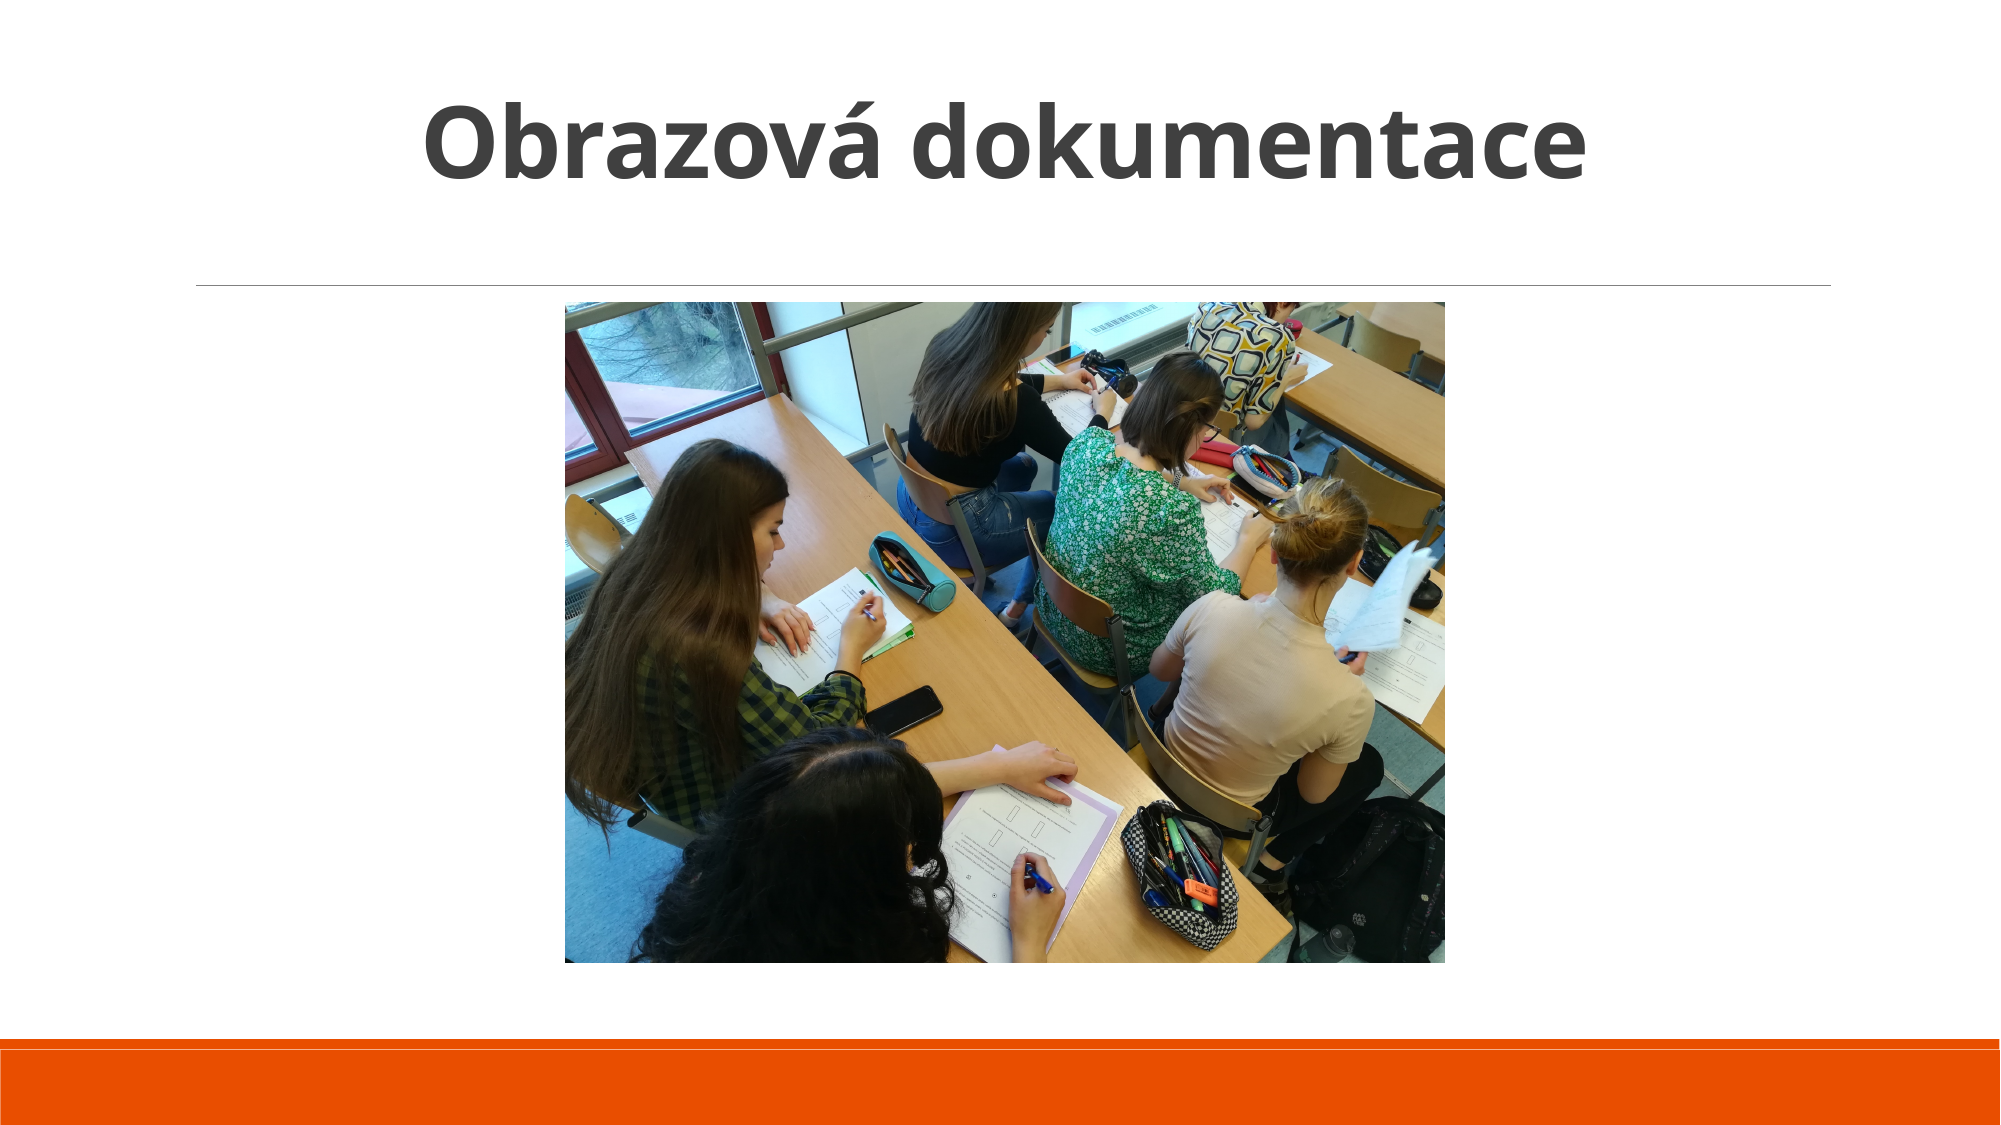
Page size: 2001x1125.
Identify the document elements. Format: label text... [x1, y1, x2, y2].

title Obrazová dokumentace [180, 47, 1830, 207]
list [564, 302, 1446, 964]
